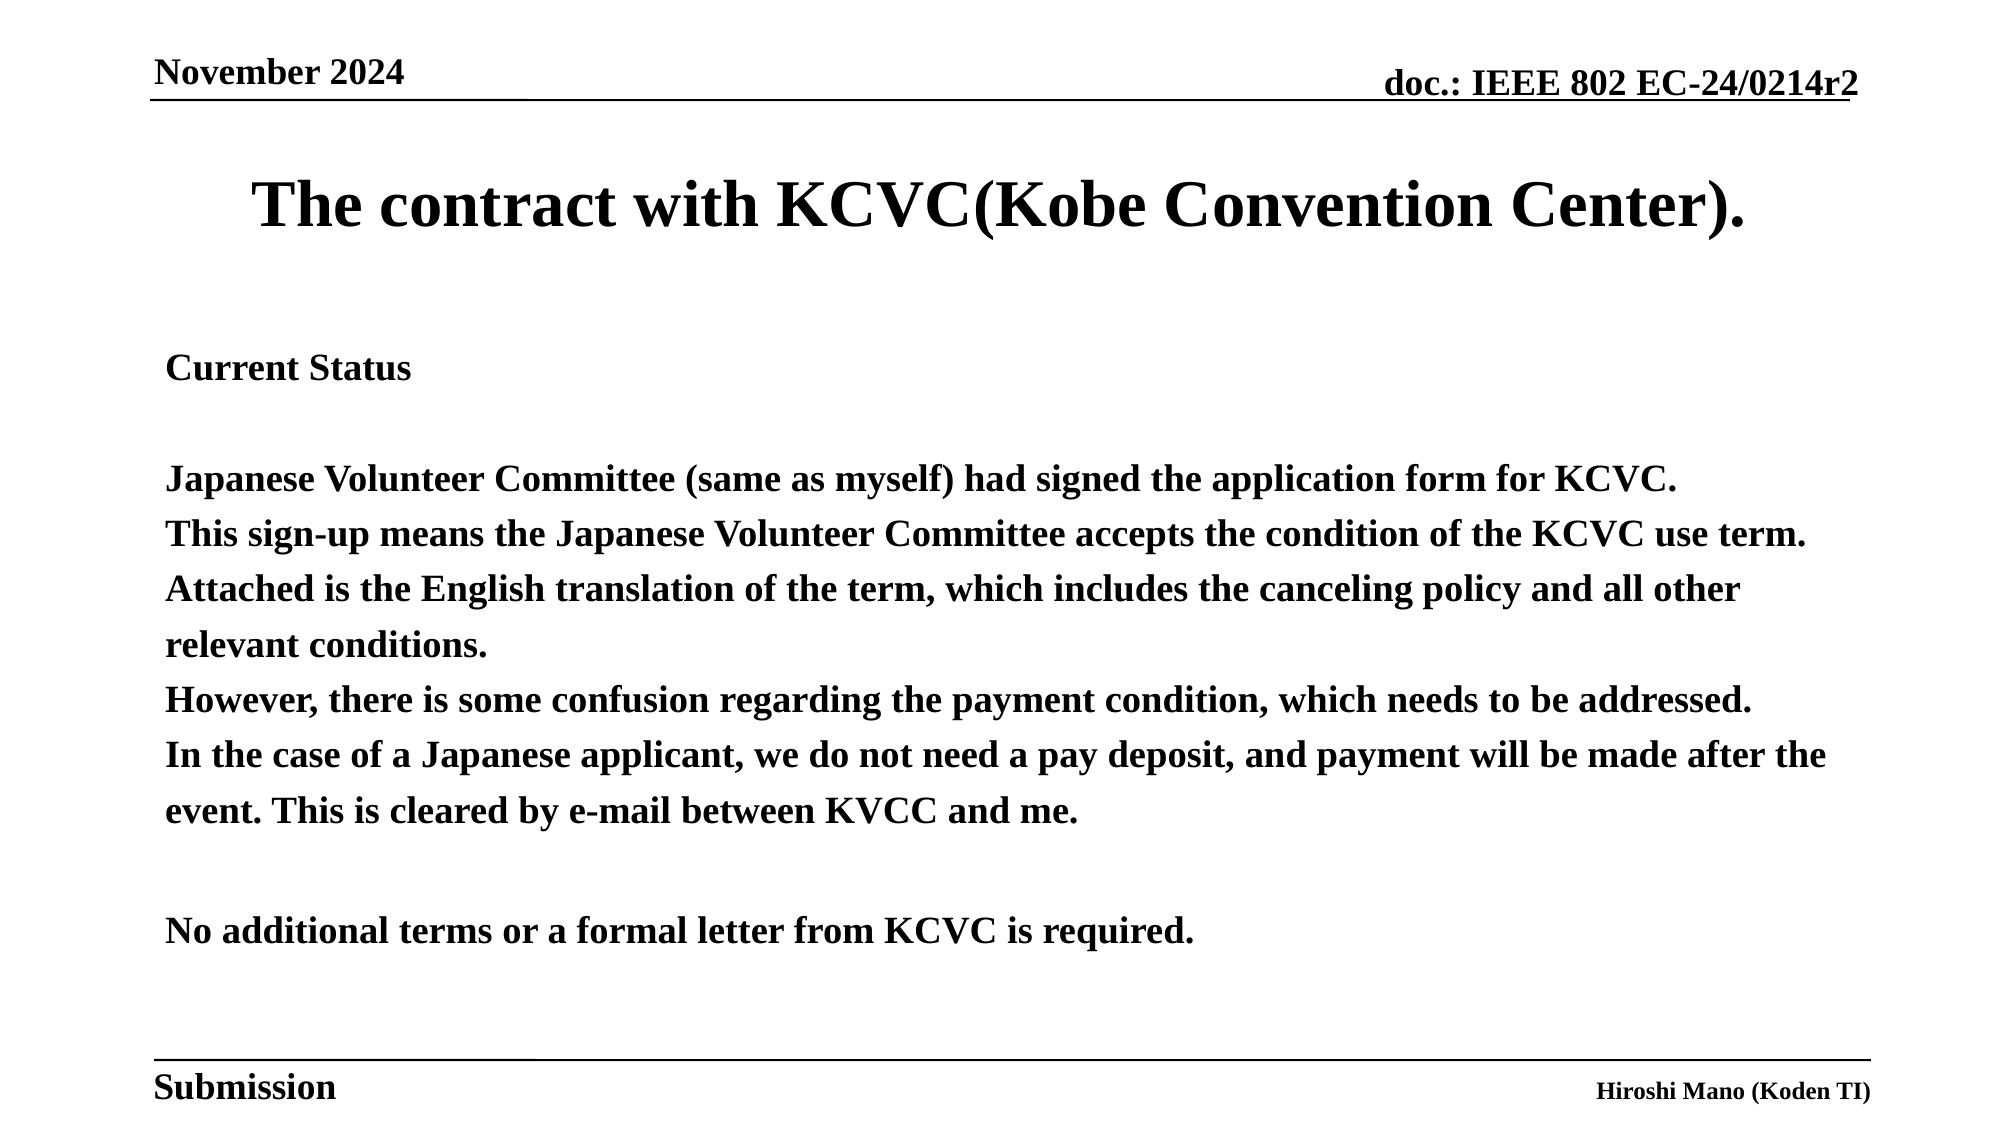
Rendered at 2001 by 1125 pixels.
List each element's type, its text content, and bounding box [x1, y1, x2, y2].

list Current Status Japanese Volunteer Committee (same as myself) had signed the application form for KCVC. This sign-up means the Japanese Volunteer Committee accepts the condition of the KCVC use term. Attached is the English translation of the term, which includes the canceling policy and all other relevant conditions. However, there is some confusion regarding the payment condition, which needs to be addressed. In the case of a Japanese applicant, we do not need a pay deposit, and payment will be made after the event. This is cleared by e-mail between KVCC and me. No additional terms or a formal letter from KCVC is required. [149, 324, 1850, 1000]
title The contract with KCVC(Kobe Convention Center). [149, 112, 1850, 288]
footer Hiroshi Mano (Koden TI) [1174, 1074, 1872, 1105]
